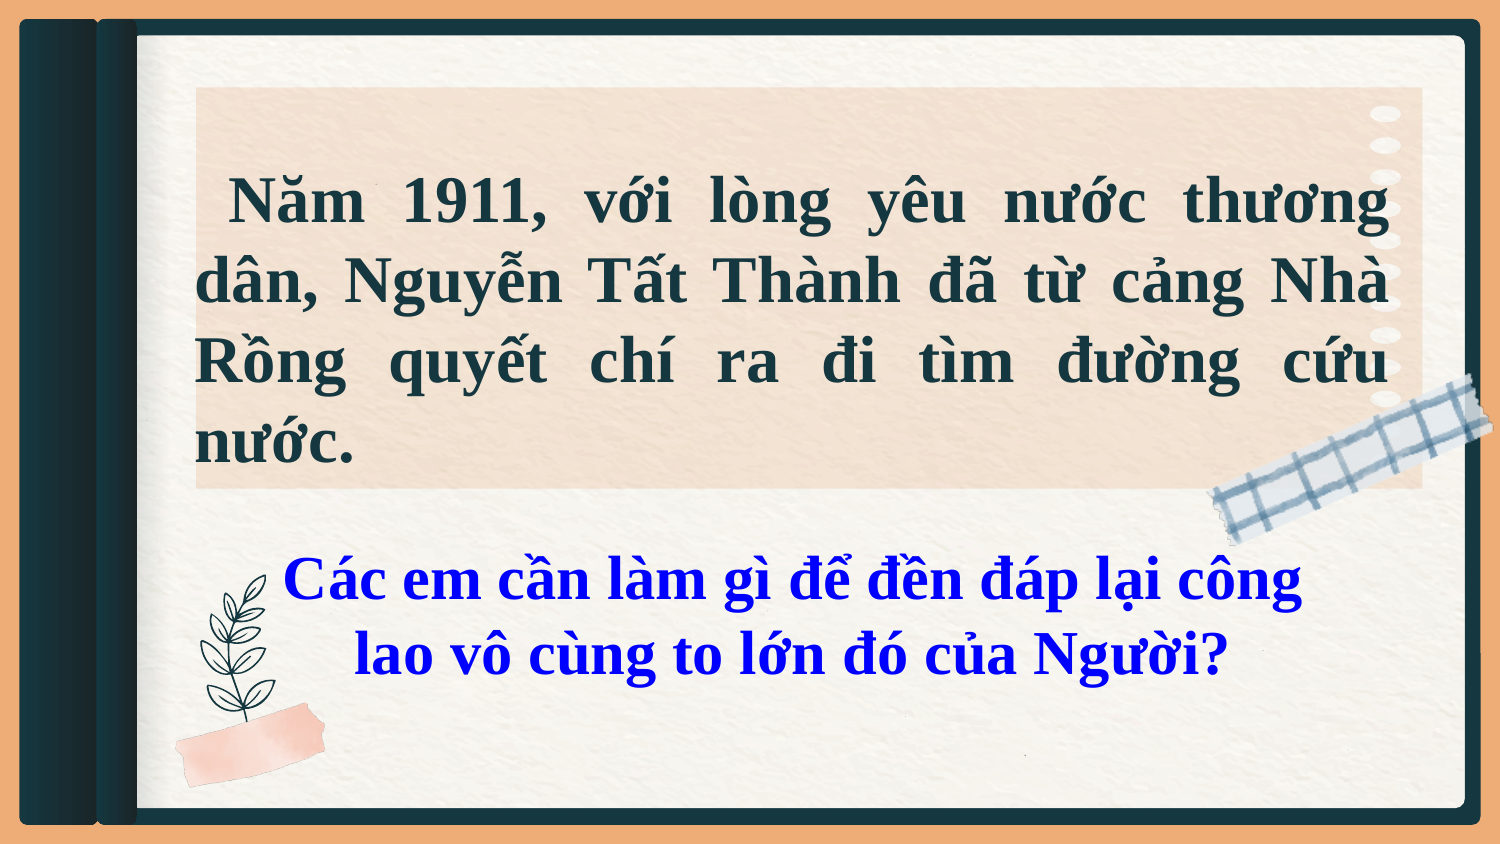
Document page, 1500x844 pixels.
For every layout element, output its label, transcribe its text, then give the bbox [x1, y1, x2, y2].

text_box [196, 87, 1423, 399]
text_box Các em cần làm gì để đền đáp lại công lao vô cùng to lớn đó của Người? [252, 529, 1334, 695]
text_box Năm 1911, với lòng yêu nước thương dân, Nguyễn Tất Thành đã từ cảng Nhà Rồng quyết chí ra đi tìm đường cứu nước. [179, 148, 1406, 484]
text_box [166, 574, 335, 816]
text_box [196, 484, 1199, 489]
picture [137, 35, 1495, 809]
